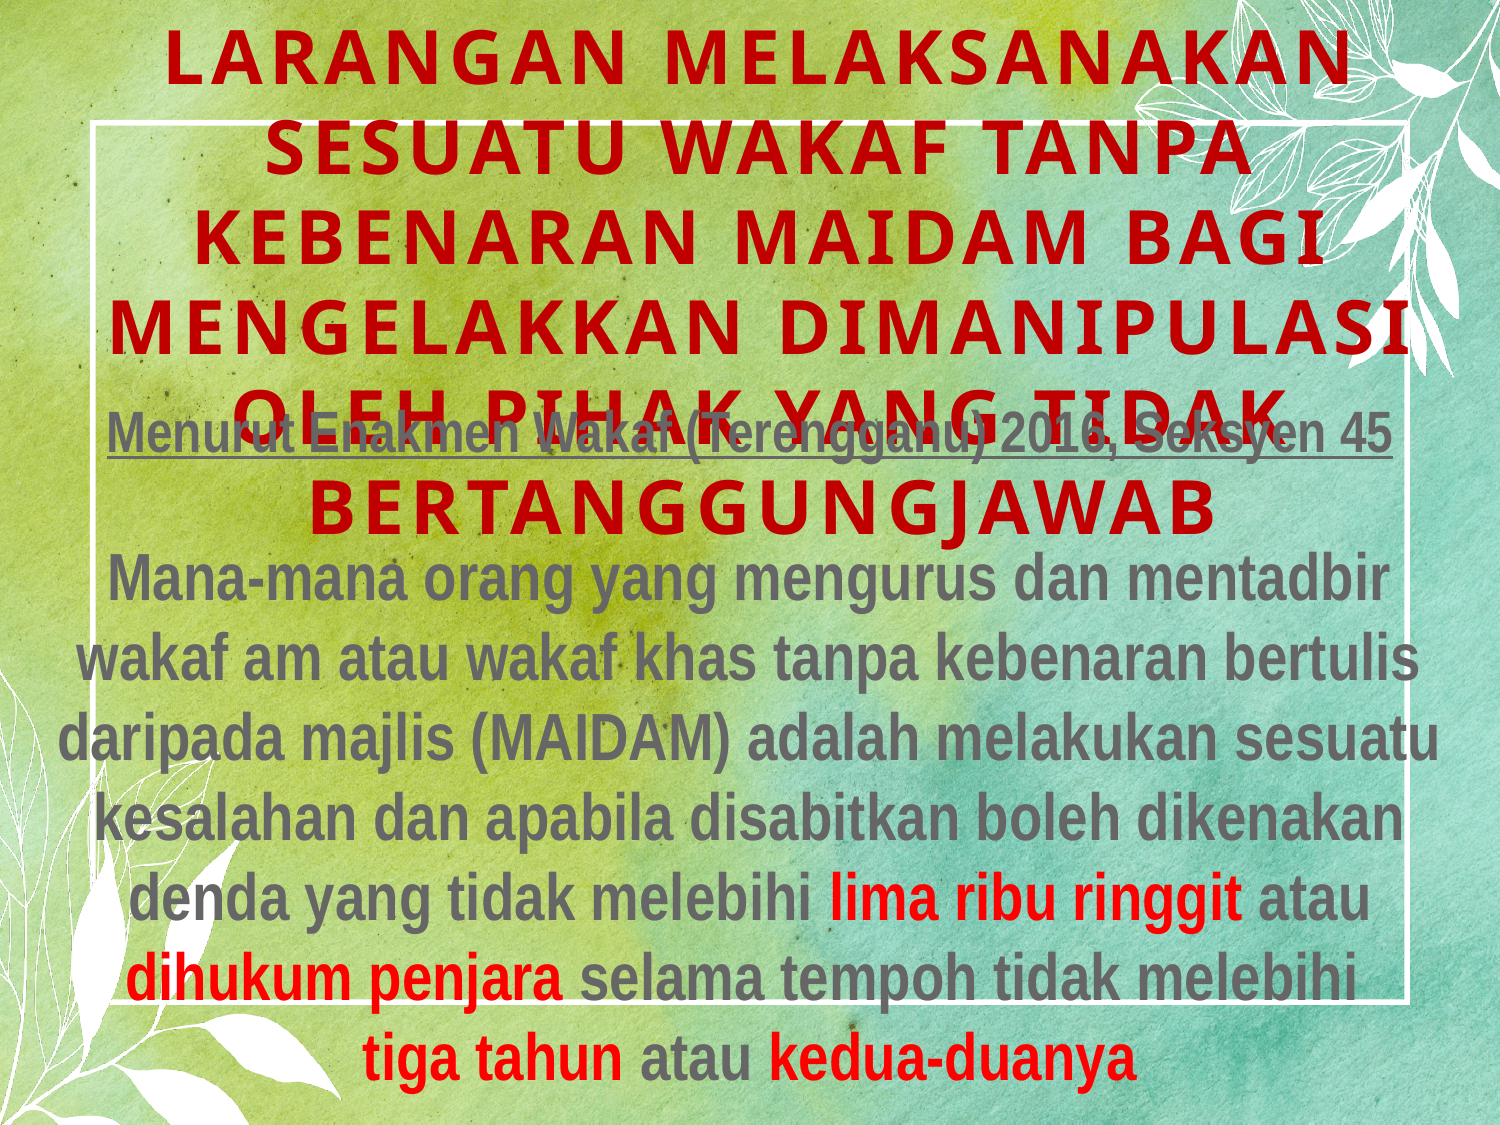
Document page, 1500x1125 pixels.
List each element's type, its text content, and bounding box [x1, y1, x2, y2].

picture [0, 0, 1500, 1125]
text_box LARANGAN MELAKSANAKAN SESUATU WAKAF TANPA KEBENARAN MAIDAM BAGI MENGELAKKAN DIMANIPULASI OLEH PIHAK YANG TIDAK BERTANGGUNGJAWAB [49, 2, 1475, 386]
text_box Menurut Enakmen Wakaf (Terengganu) 2016, Seksyen 45 Mana-mana orang yang mengurus dan mentadbir wakaf am atau wakaf khas tanpa kebenaran bertulis daripada majlis (MAIDAM) adalah melakukan sesuatu kesalahan dan apabila disabitkan boleh dikenakan denda yang tidak melebihi lima ribu ringgit atau dihukum penjara selama tempoh tidak melebihi tiga tahun atau kedua-duanya [24, 386, 1475, 1102]
